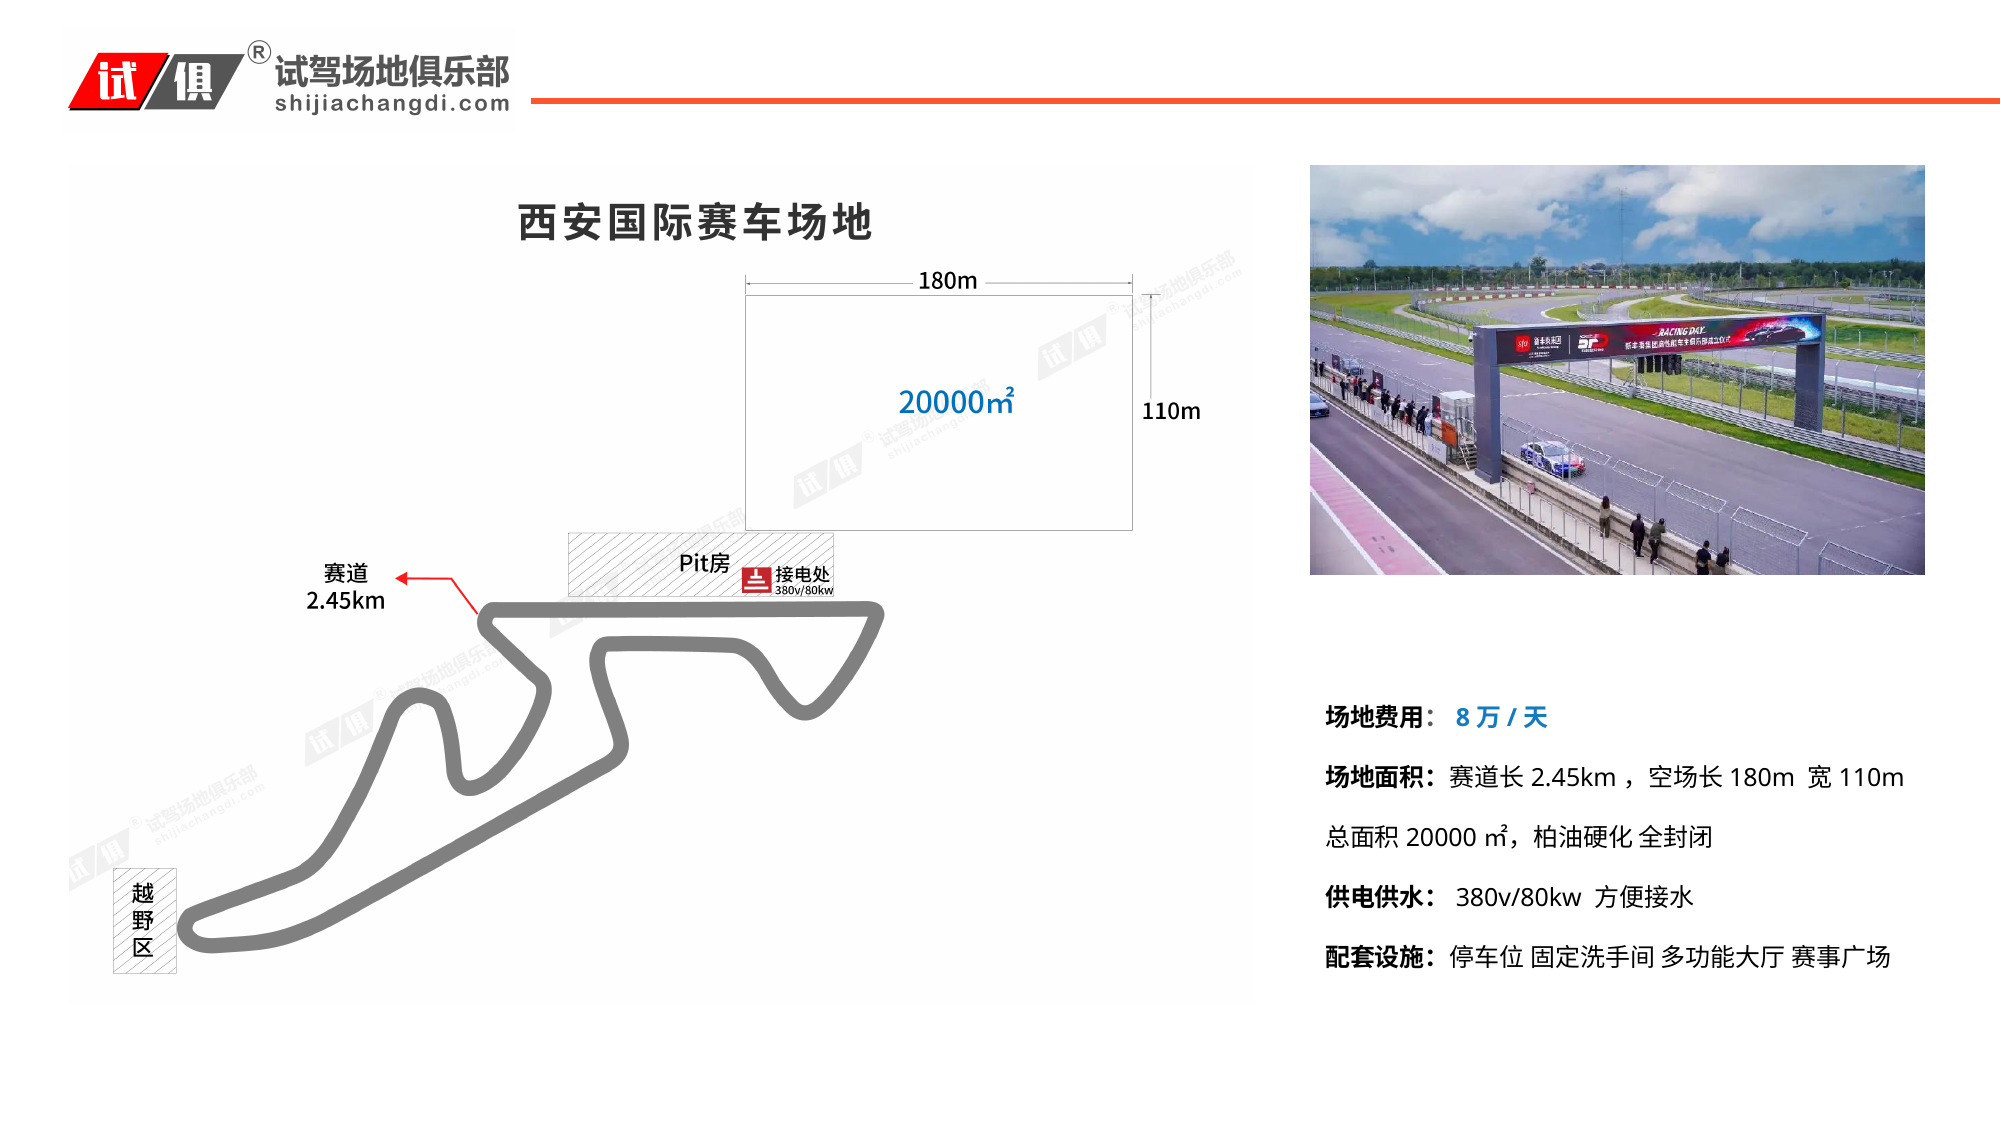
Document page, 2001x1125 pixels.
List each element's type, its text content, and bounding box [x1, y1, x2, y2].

picture [62, 26, 515, 134]
picture [69, 165, 1255, 1004]
picture [1310, 165, 1925, 575]
text_box 场地费用：8万/天 场地面积：赛道长2.45km，空场长180m 宽110m 总面积20000㎡，柏油硬化 全封闭 供电供水：380v/80kw 方便接水 配套设施：停车位 固定洗手间 多功能大厅 赛事广场 [1310, 664, 1925, 1039]
